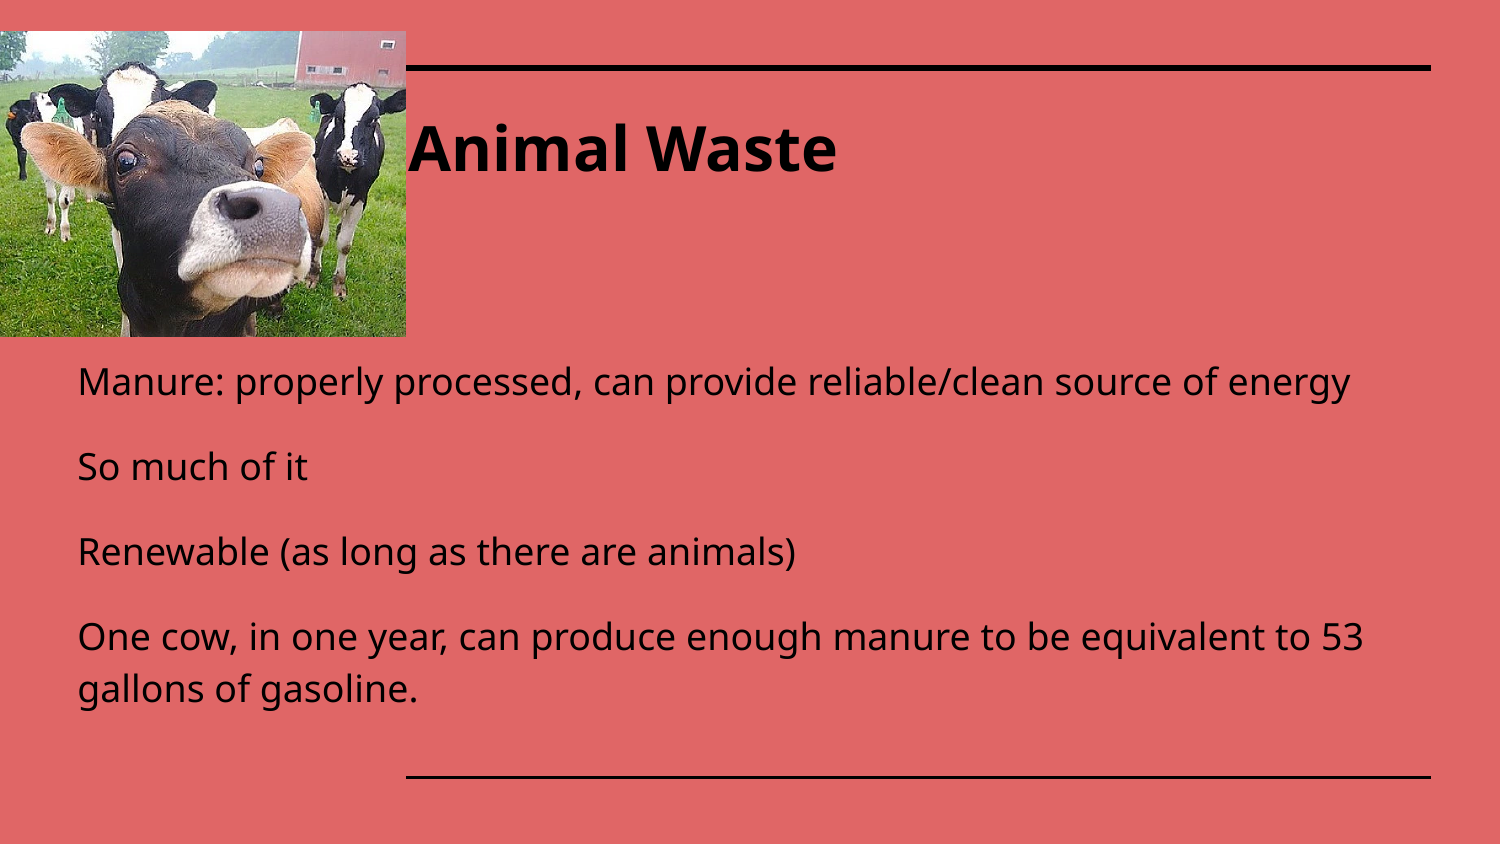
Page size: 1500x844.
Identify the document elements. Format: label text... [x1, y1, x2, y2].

title Animal Waste [411, 94, 1431, 199]
list Manure: properly processed, can provide reliable/clean source of energy So much of it Renewable (as long as there are animals) One cow, in one year, can produce enough manure to be equivalent to 53 gallons of gasoline. [62, 336, 1405, 772]
picture [0, 31, 406, 337]
